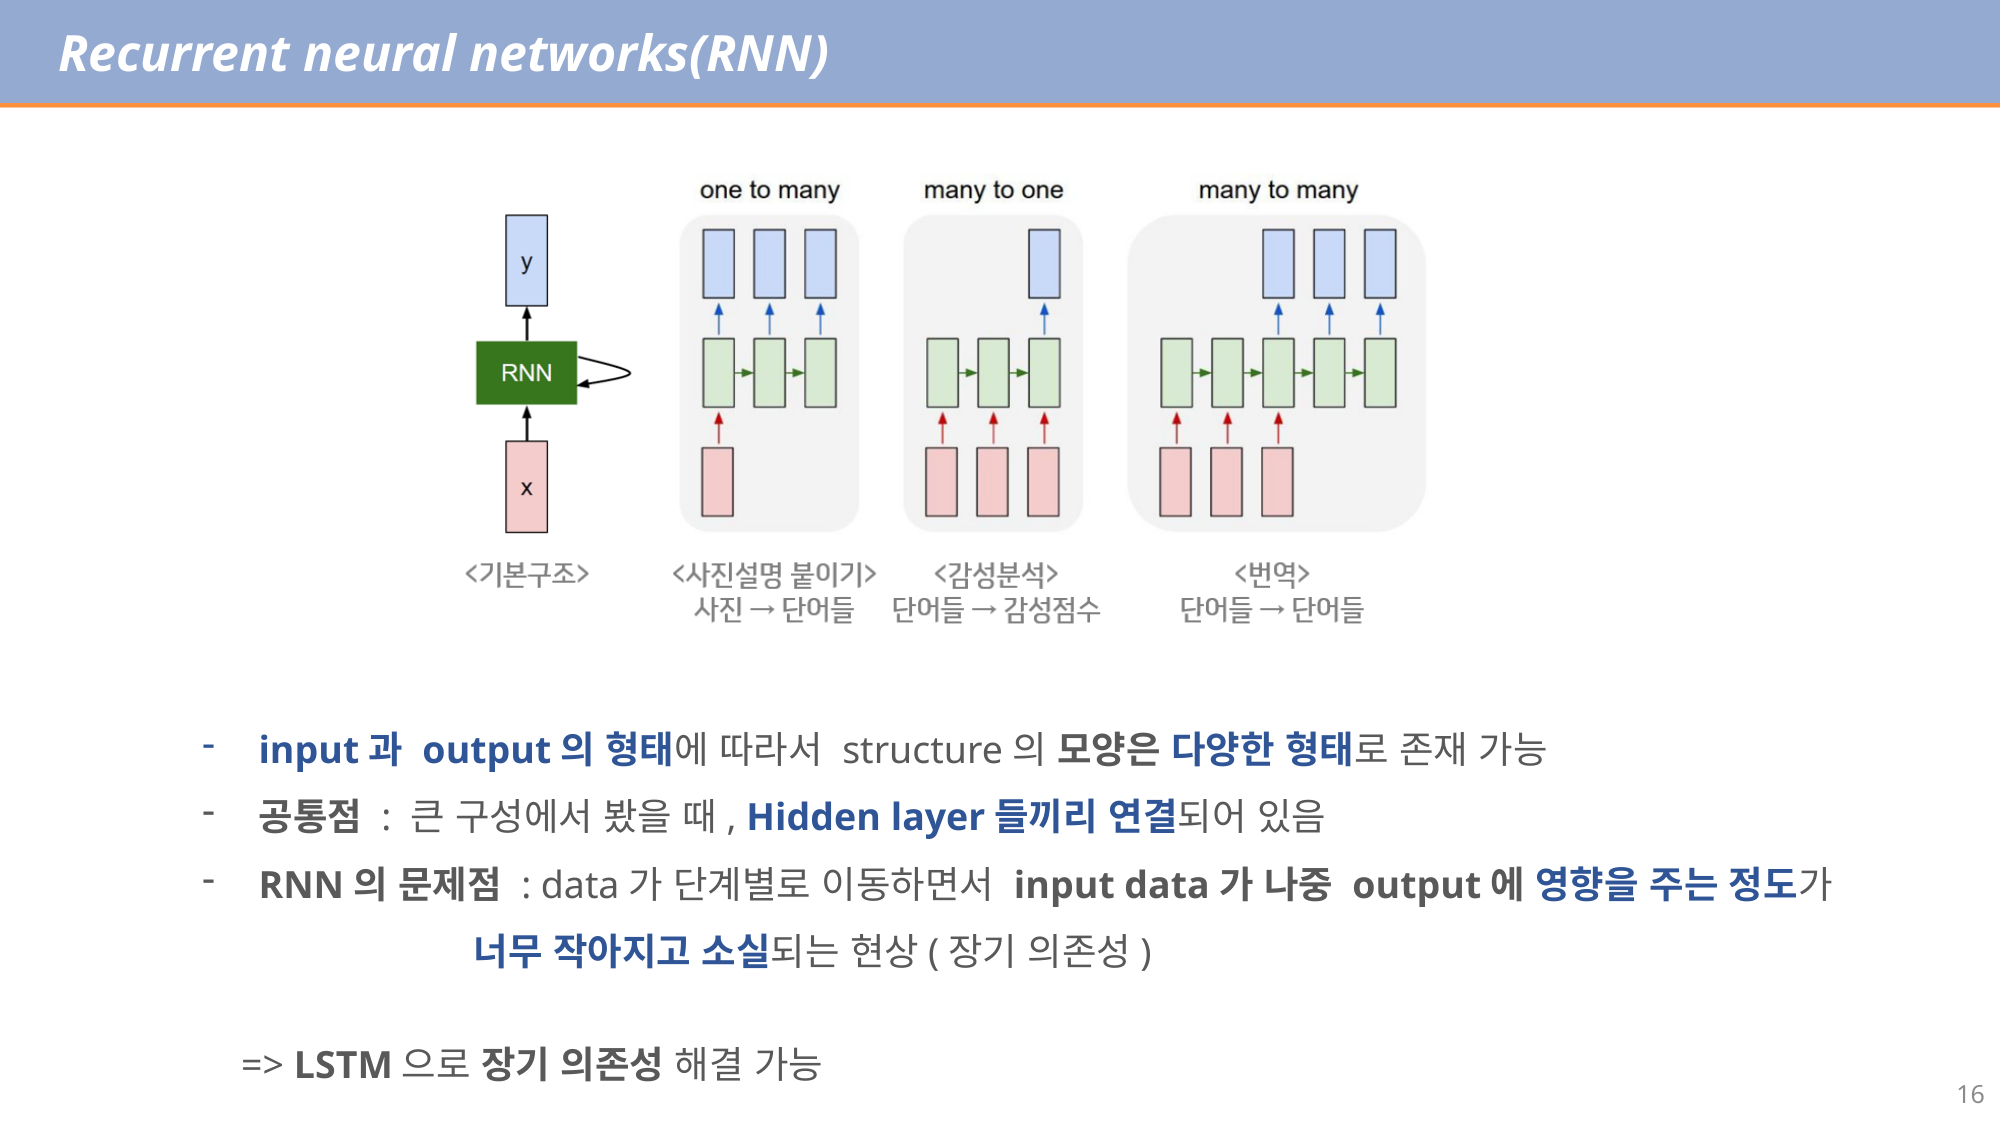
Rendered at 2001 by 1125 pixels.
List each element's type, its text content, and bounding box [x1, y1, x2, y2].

text_box Recurrent neural networks(RNN) [0, 0, 2000, 104]
slide_number 16 [1550, 1065, 2000, 1125]
picture [435, 144, 1443, 655]
text_box input과 output의 형태에 따라서 structure의 모양은 다양한 형태로 존재 가능 공통점 : 큰 구성에서 봤을 때, Hidden layer들끼리 연결되어 있음 RNN의 문제점 : data가 단계별로 이동하면서 input data가 나중 output에 영향을 주는 정도가 너무 작아지고 소실되는 현상(장기 의존성) => LSTM으로 장기 의존성 해결 가능 [187, 696, 1910, 1094]
